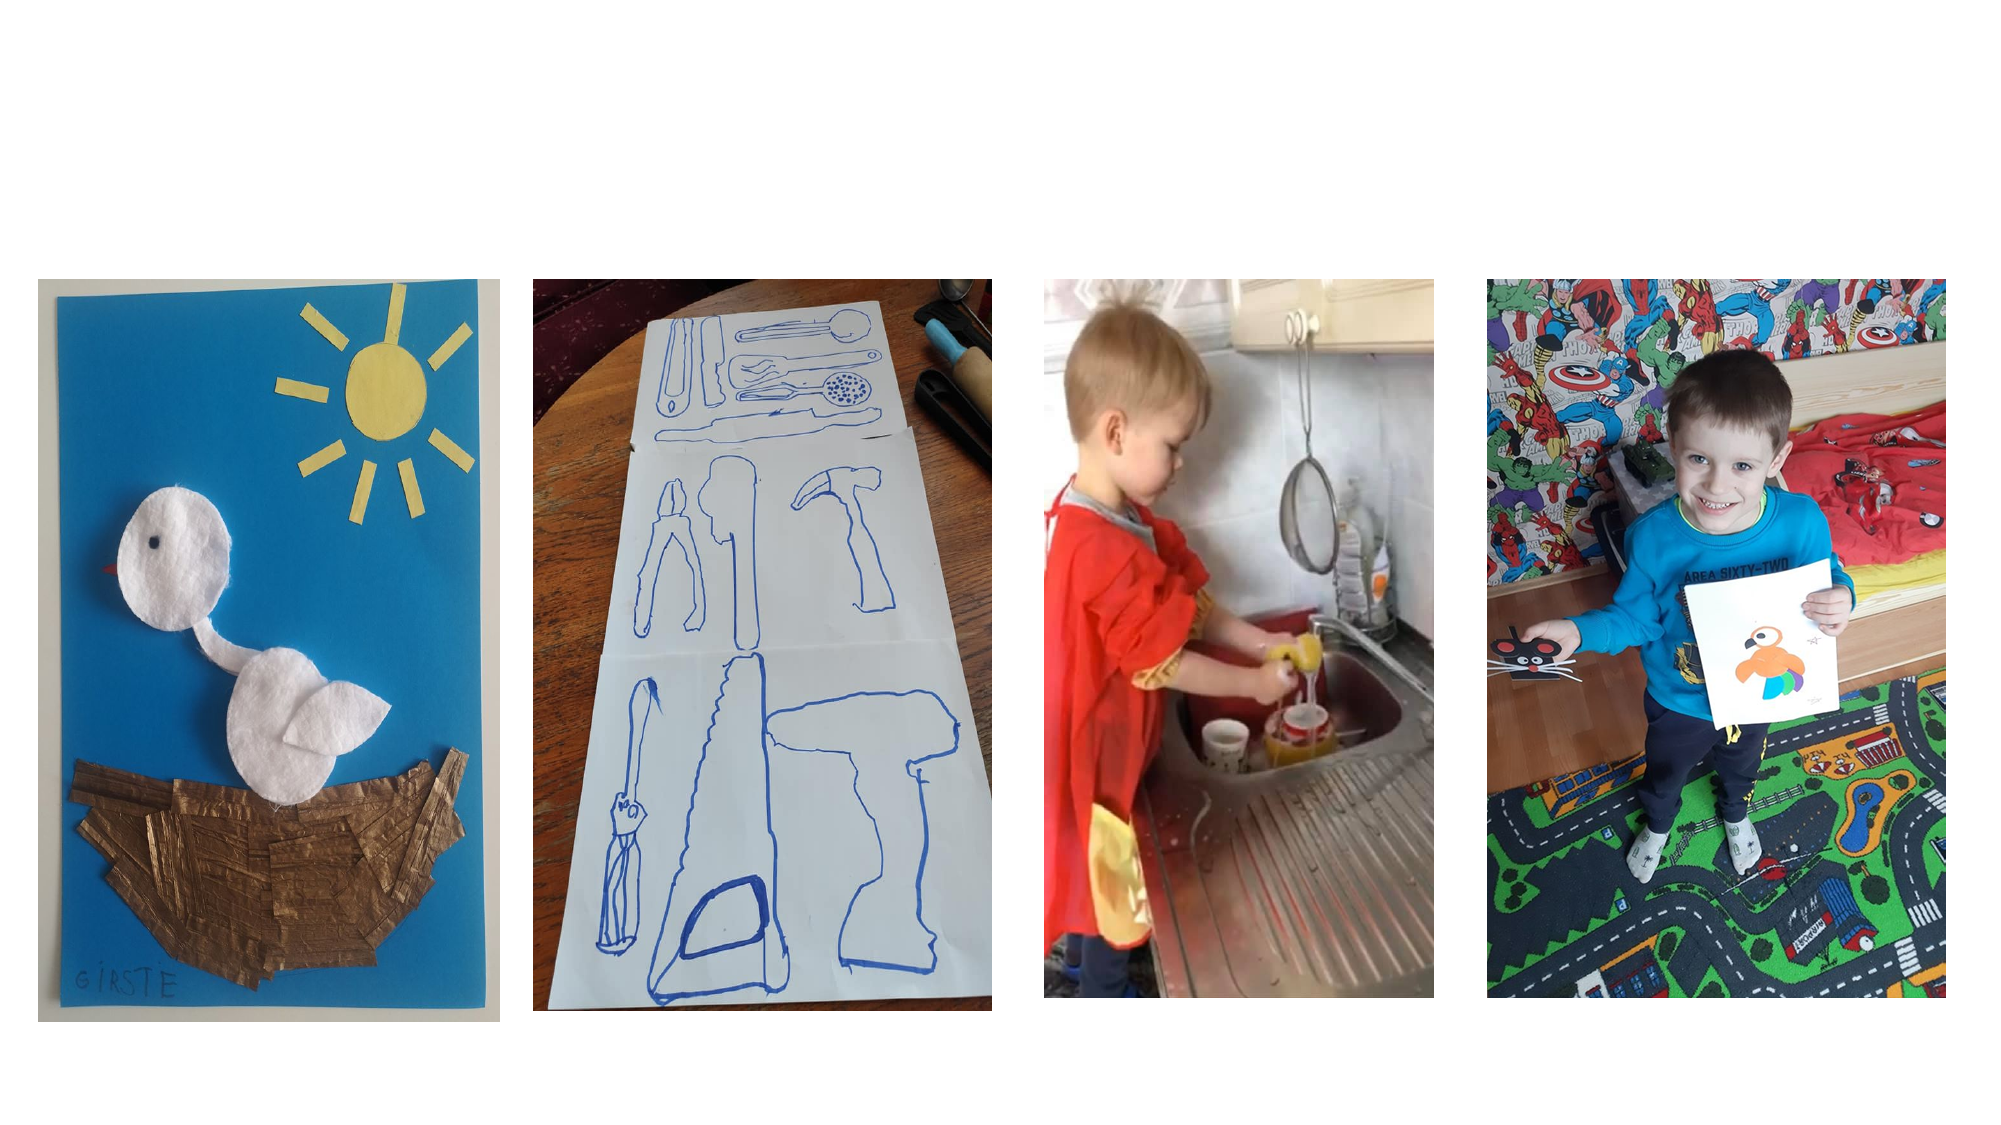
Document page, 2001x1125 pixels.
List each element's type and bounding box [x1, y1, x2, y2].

picture [1044, 279, 1434, 998]
picture [533, 279, 992, 1011]
picture [1487, 279, 1946, 998]
picture [37, 279, 500, 1022]
